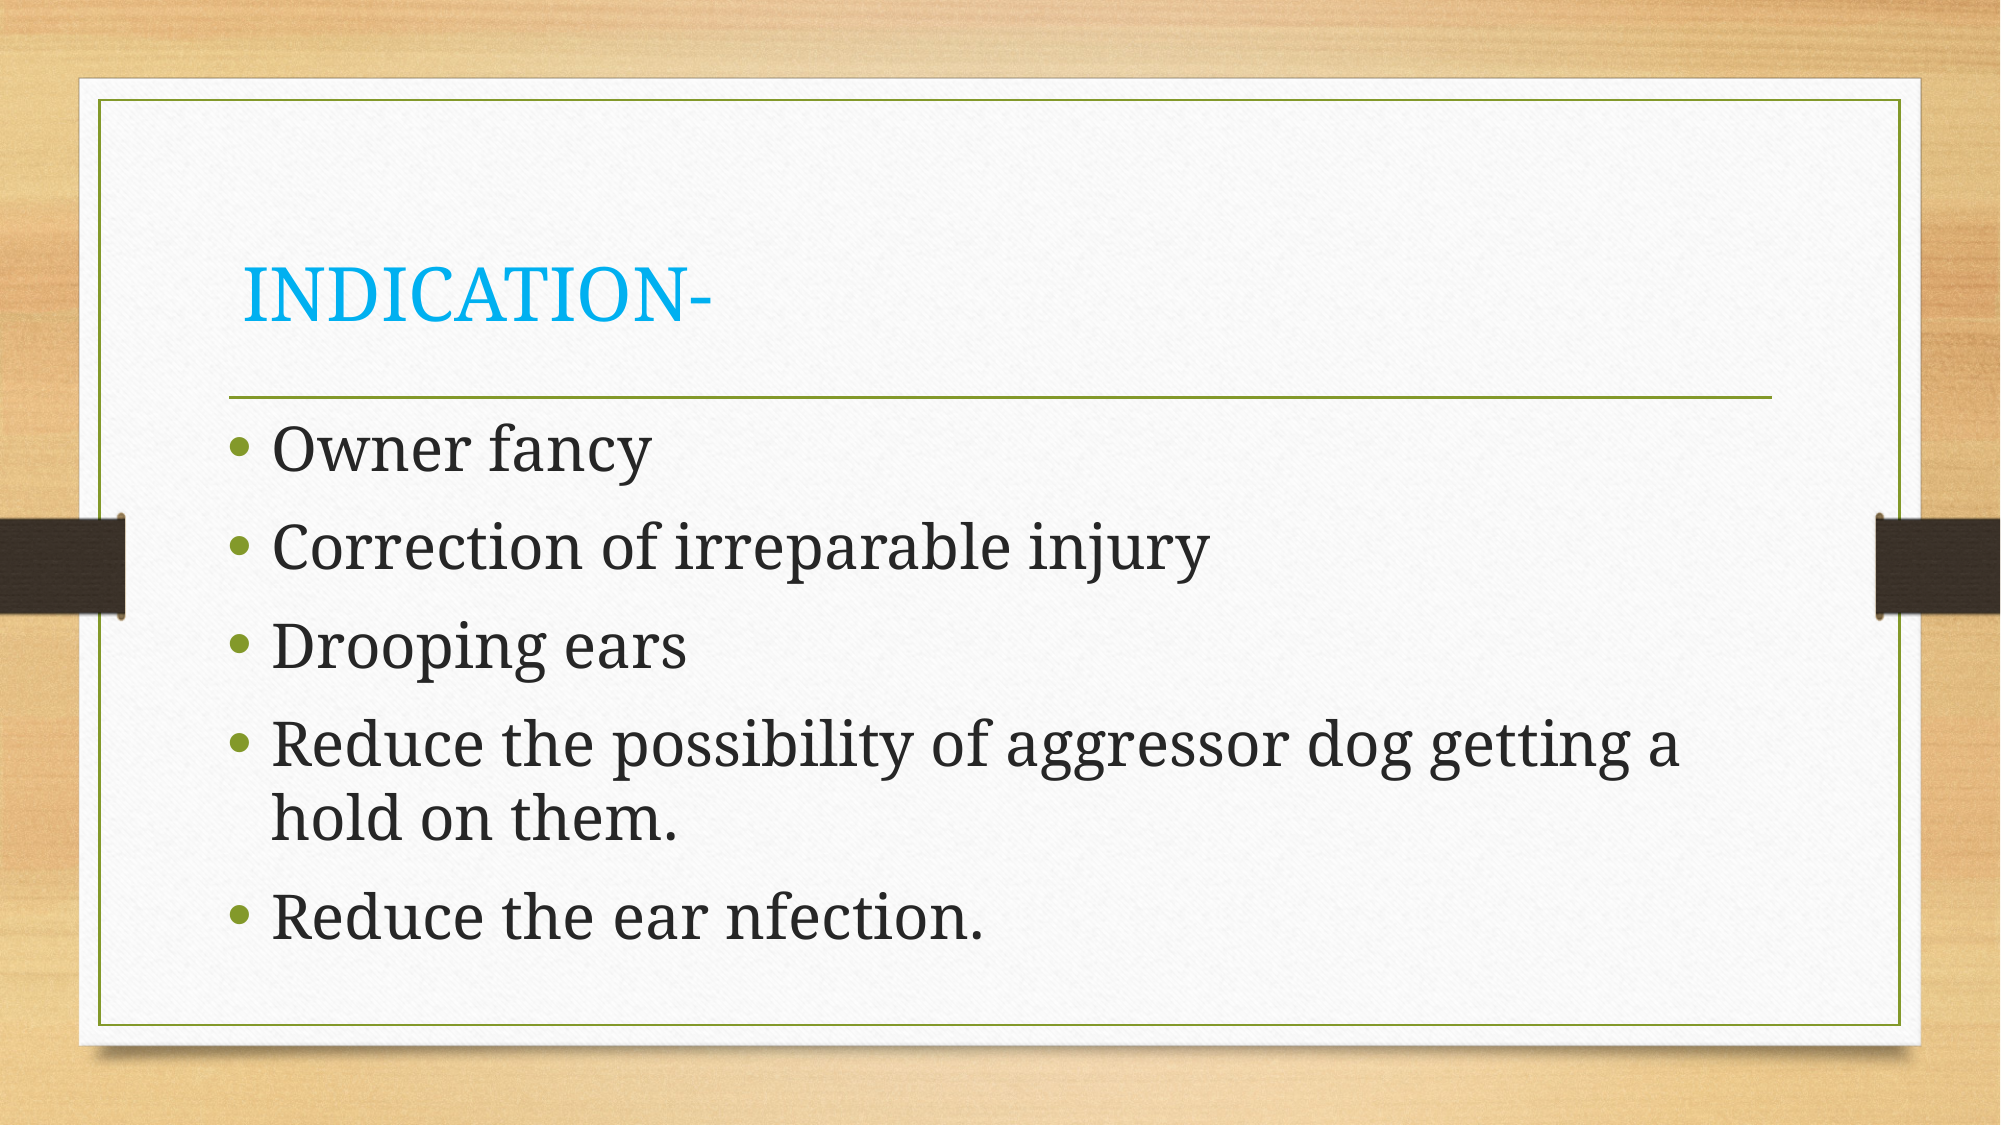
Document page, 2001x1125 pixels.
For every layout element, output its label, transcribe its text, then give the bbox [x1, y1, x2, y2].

picture [0, 0, 2001, 1125]
list Owner fancy Correction of irreparable injury Drooping ears Reduce the possibility of aggressor dog getting a hold on them. Reduce the ear nfection. [212, 401, 1788, 964]
title INDICATION- [227, 231, 1802, 351]
